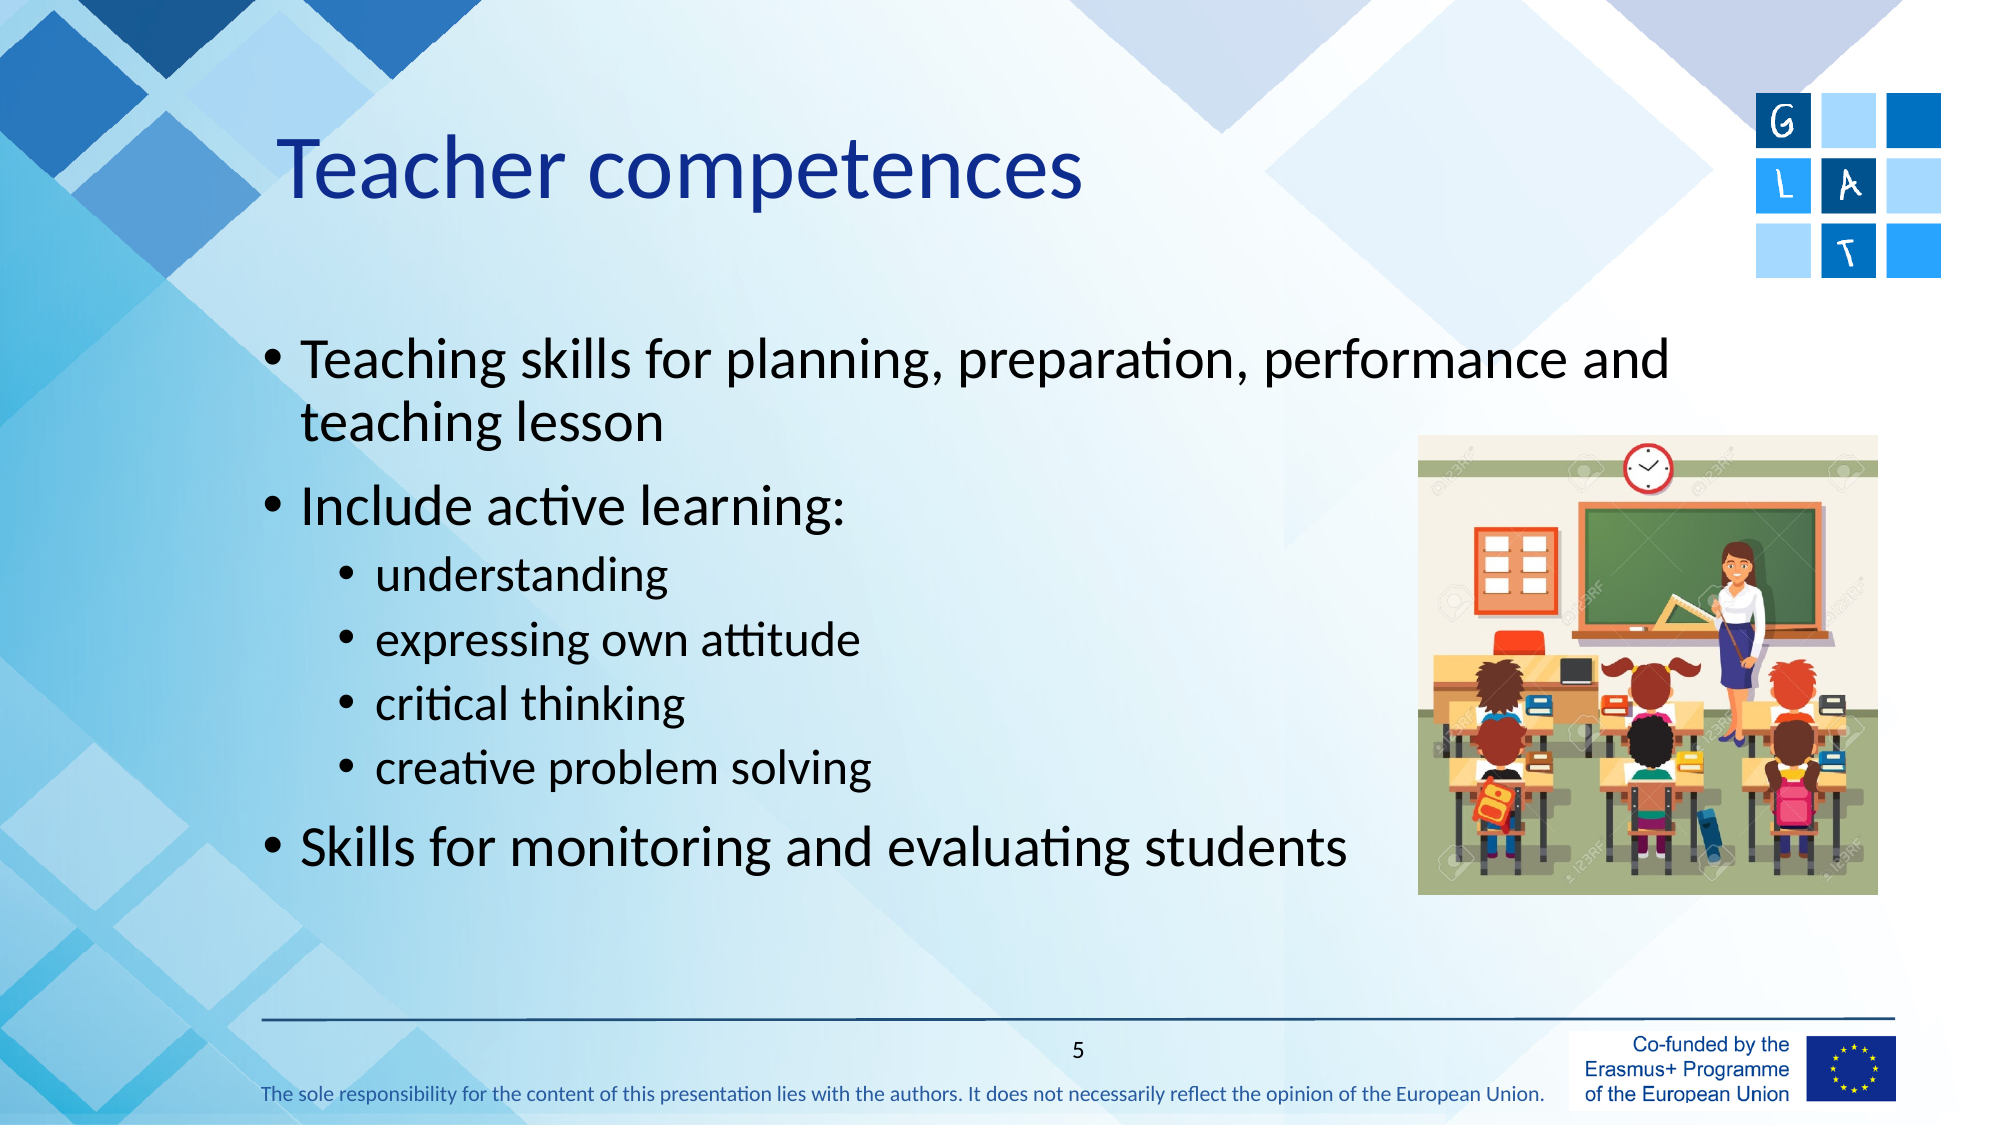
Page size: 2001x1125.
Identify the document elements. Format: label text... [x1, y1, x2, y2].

list Teaching skills for planning, preparation, performance and teaching lesson Include active learning: understanding expressing own attitude critical thinking creative problem solving Skills for monitoring and evaluating students [247, 321, 1803, 988]
slide_number 5 [1033, 1018, 1124, 1079]
footer The sole responsibility for the content of this presentation lies with the authors. It does not necessarily reflect the opinion of the European Union. [245, 1073, 1591, 1113]
picture [0, 0, 2001, 1125]
title Teacher competences [261, 59, 1711, 278]
